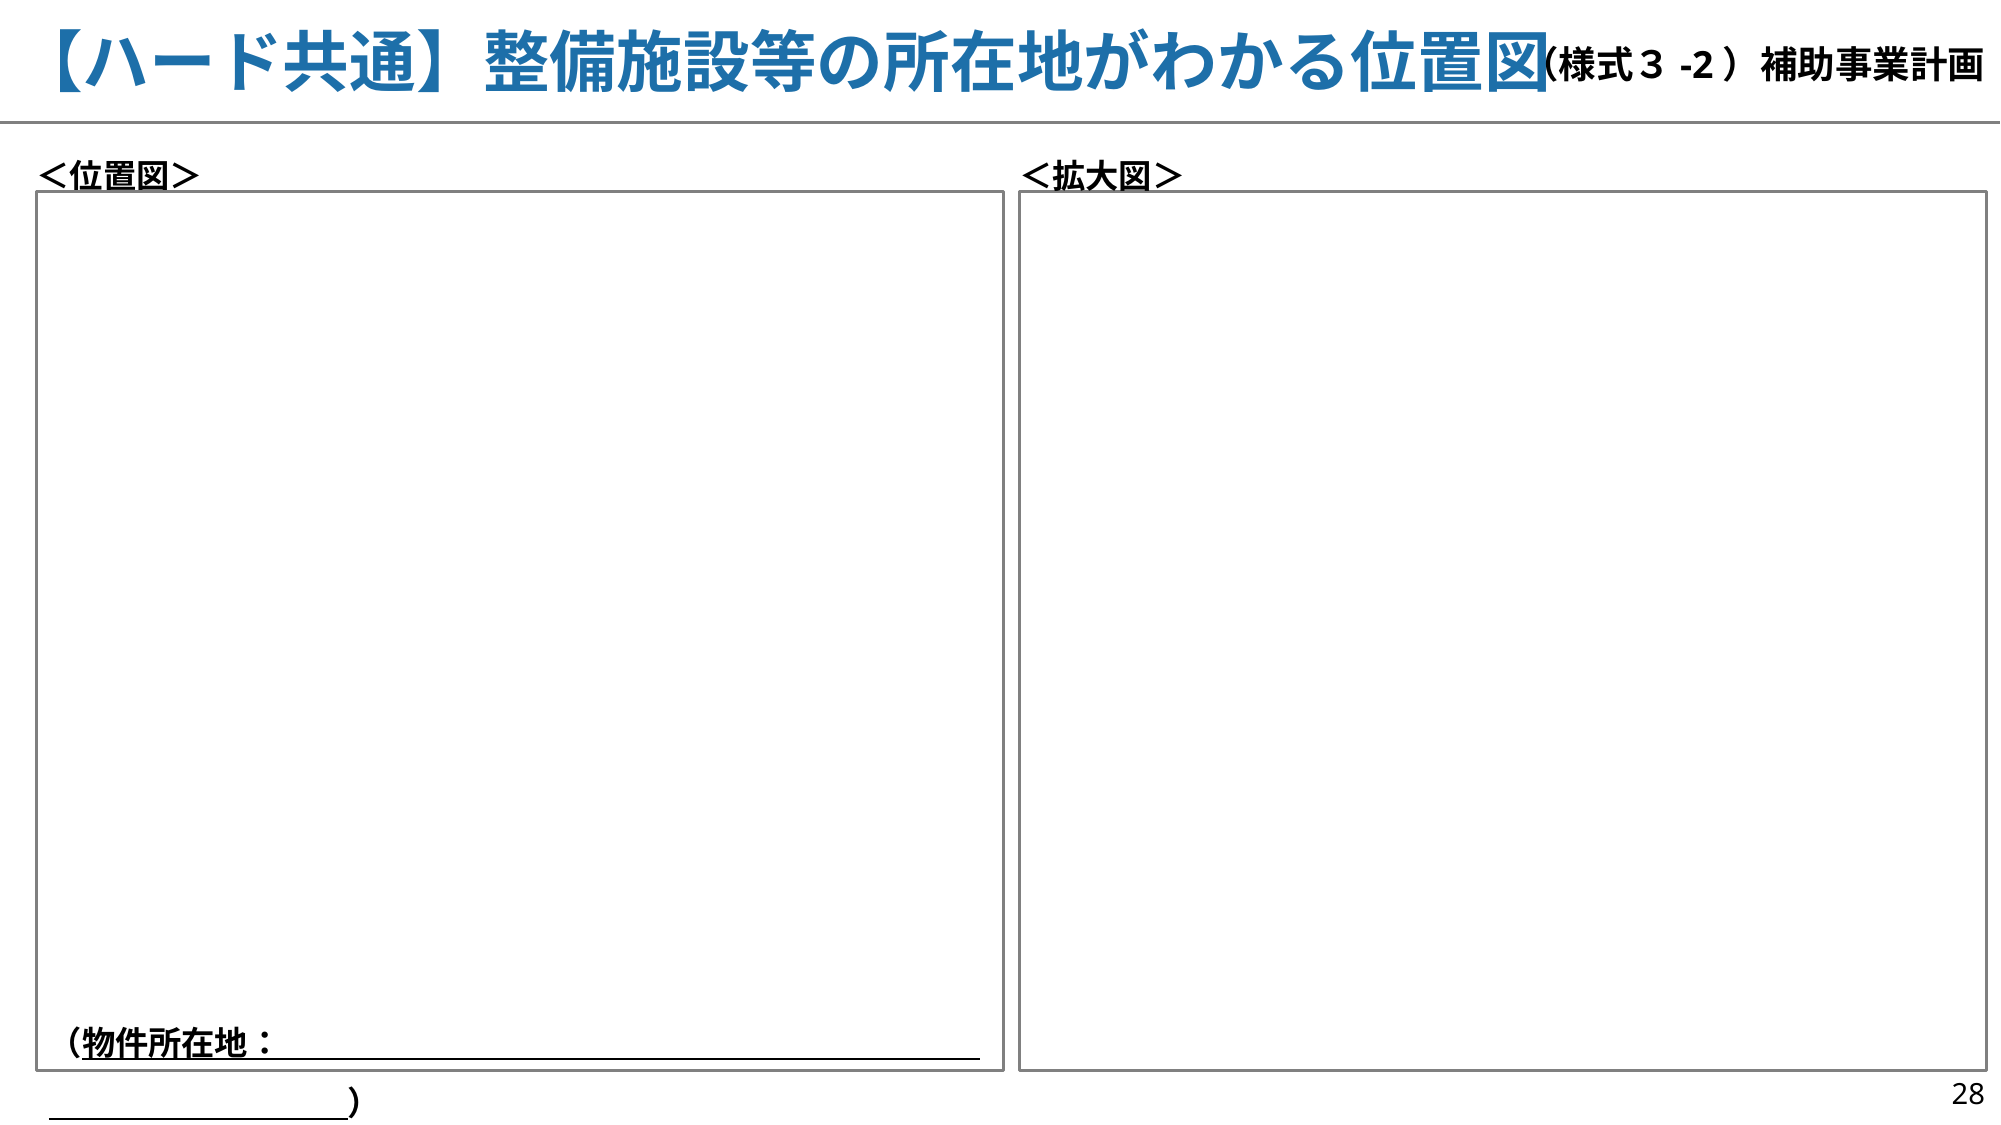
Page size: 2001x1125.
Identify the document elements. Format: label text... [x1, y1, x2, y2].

text_box ＜拡大図＞ [1017, 133, 1660, 203]
text_box [36, 191, 1004, 1071]
text_box （物件所在地： ） [47, 1000, 991, 1070]
text_box 【ハード共通】整備施設等の所在地がわかる位置図 [1, 0, 1590, 120]
text_box [1019, 191, 1987, 1071]
text_box （様式３-2）補助事業計画 [1241, 14, 2000, 114]
slide_number 28 [1899, 1067, 2000, 1125]
text_box ＜位置図＞ [35, 133, 677, 203]
